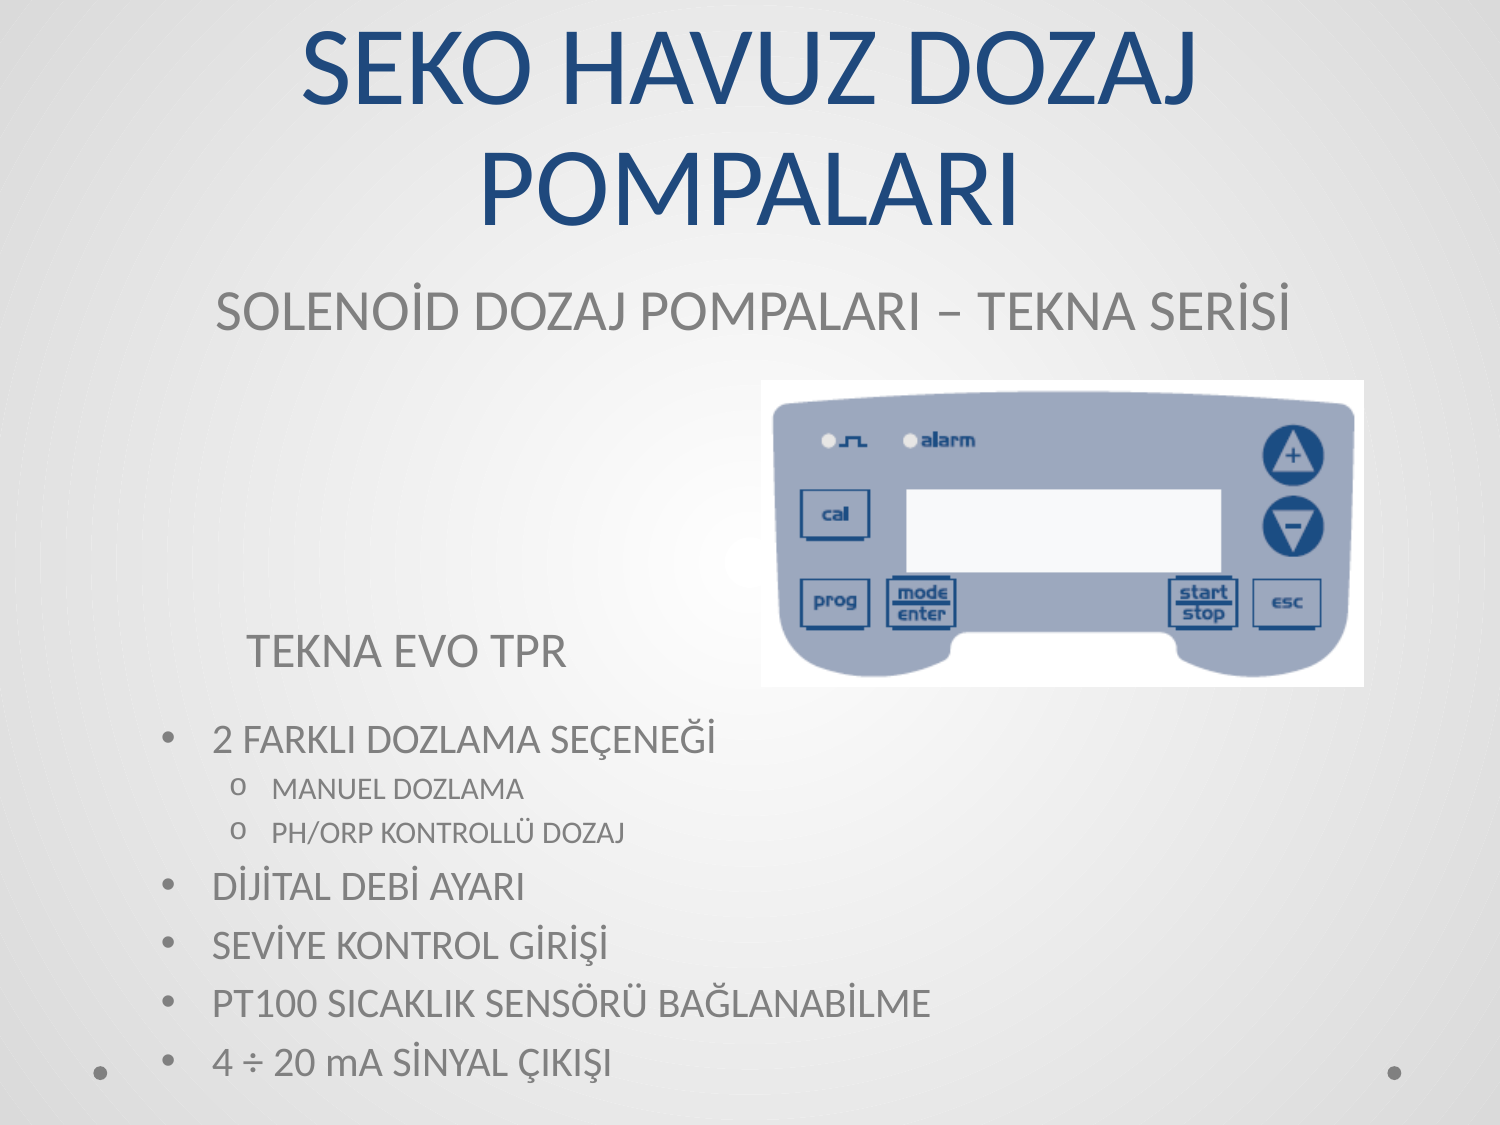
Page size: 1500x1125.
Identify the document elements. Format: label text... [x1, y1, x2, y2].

text_box TEKNA EVO TPR [206, 609, 609, 693]
picture [761, 380, 1364, 687]
list 2 FARKLI DOZLAMA SEÇENEĞİ MANUEL DOZLAMA PH/ORP KONTROLLÜ DOZAJ DİJİTAL DEBİ AYARI SEVİYE KONTROL GİRİŞİ PT100 SICAKLIK SENSÖRÜ BAĞLANABİLME 4 ÷ 20 mA SİNYAL ÇIKIŞI [145, 704, 1327, 1094]
text_box SOLENOİD DOZAJ POMPALARI – TEKNA SERİSİ [79, 255, 1430, 350]
text_box SEKO HAVUZ DOZAJ POMPALARI [75, 0, 1426, 256]
